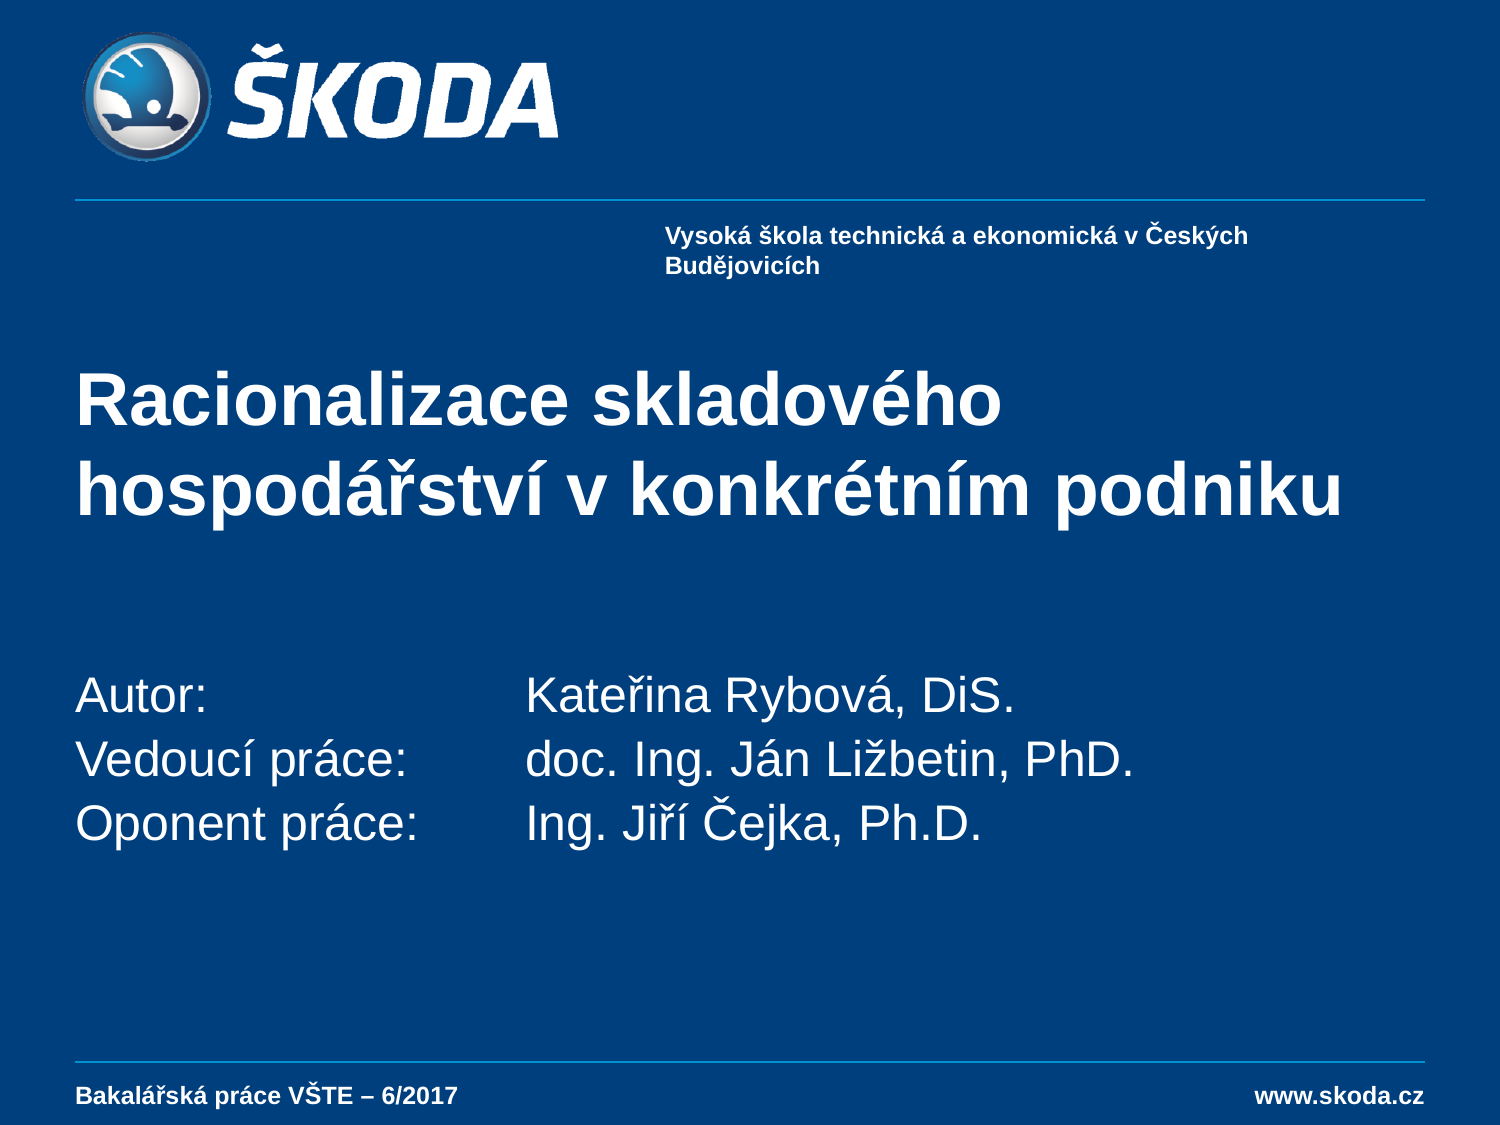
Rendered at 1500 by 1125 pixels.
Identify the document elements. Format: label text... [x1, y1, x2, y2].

title Racionalizace skladového hospodářství v konkrétním podniku [74, 349, 1426, 538]
picture [49, 0, 591, 193]
list Bakalářská práce VŠTE – 6/2017 [74, 1064, 476, 1125]
text_box Vysoká škola technická a ekonomická v Českých Budějovicích [650, 212, 1425, 288]
subtitle Autor: Kateřina Rybová, DiS. Vedoucí práce: doc. Ing. Ján Ližbetin, PhD. Oponent práce: Ing. Jiří Čejka, Ph.D. [74, 662, 1426, 913]
